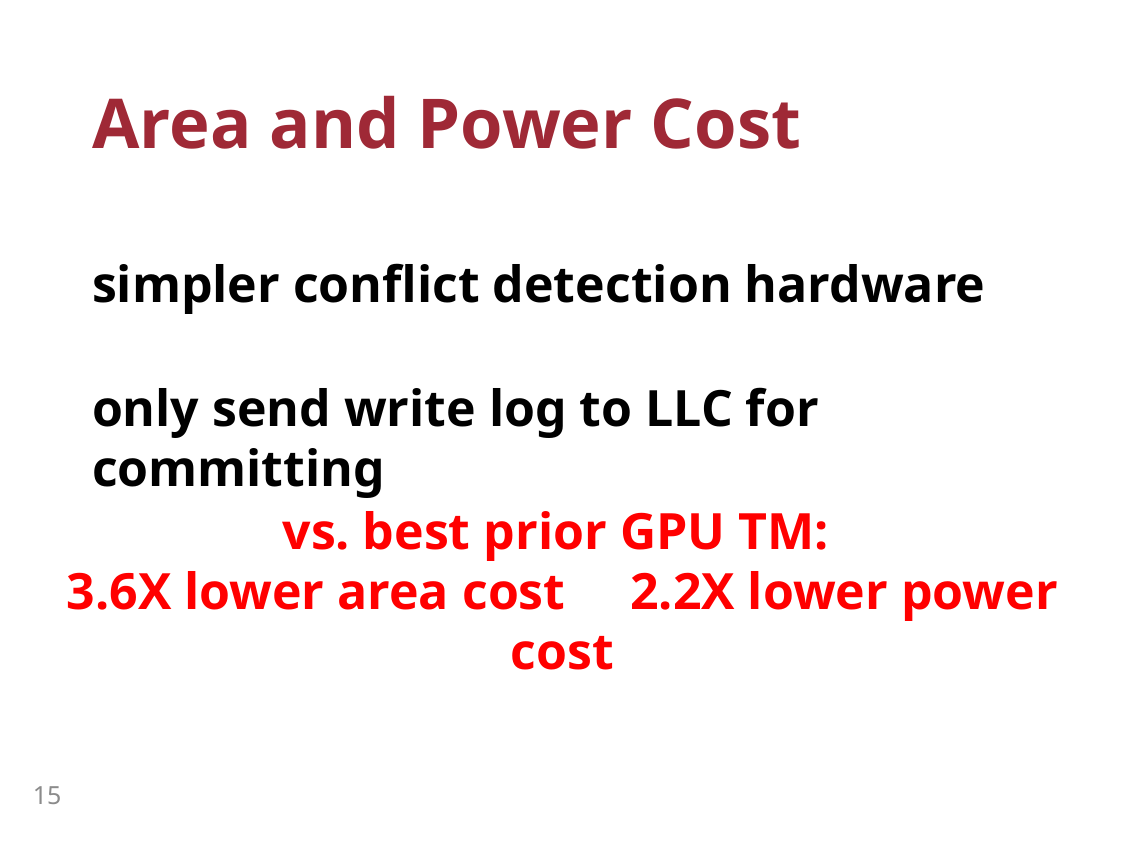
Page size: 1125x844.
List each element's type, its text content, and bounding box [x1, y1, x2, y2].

text_box only send write log to LLC for committing [77, 369, 1012, 492]
text_box vs. best prior GPU TM: 3.6X lower area cost 2.2X lower power cost [0, 492, 1125, 688]
title Area and Power Cost [77, 44, 1048, 208]
text_box simpler conflict detection hardware [77, 245, 1012, 321]
